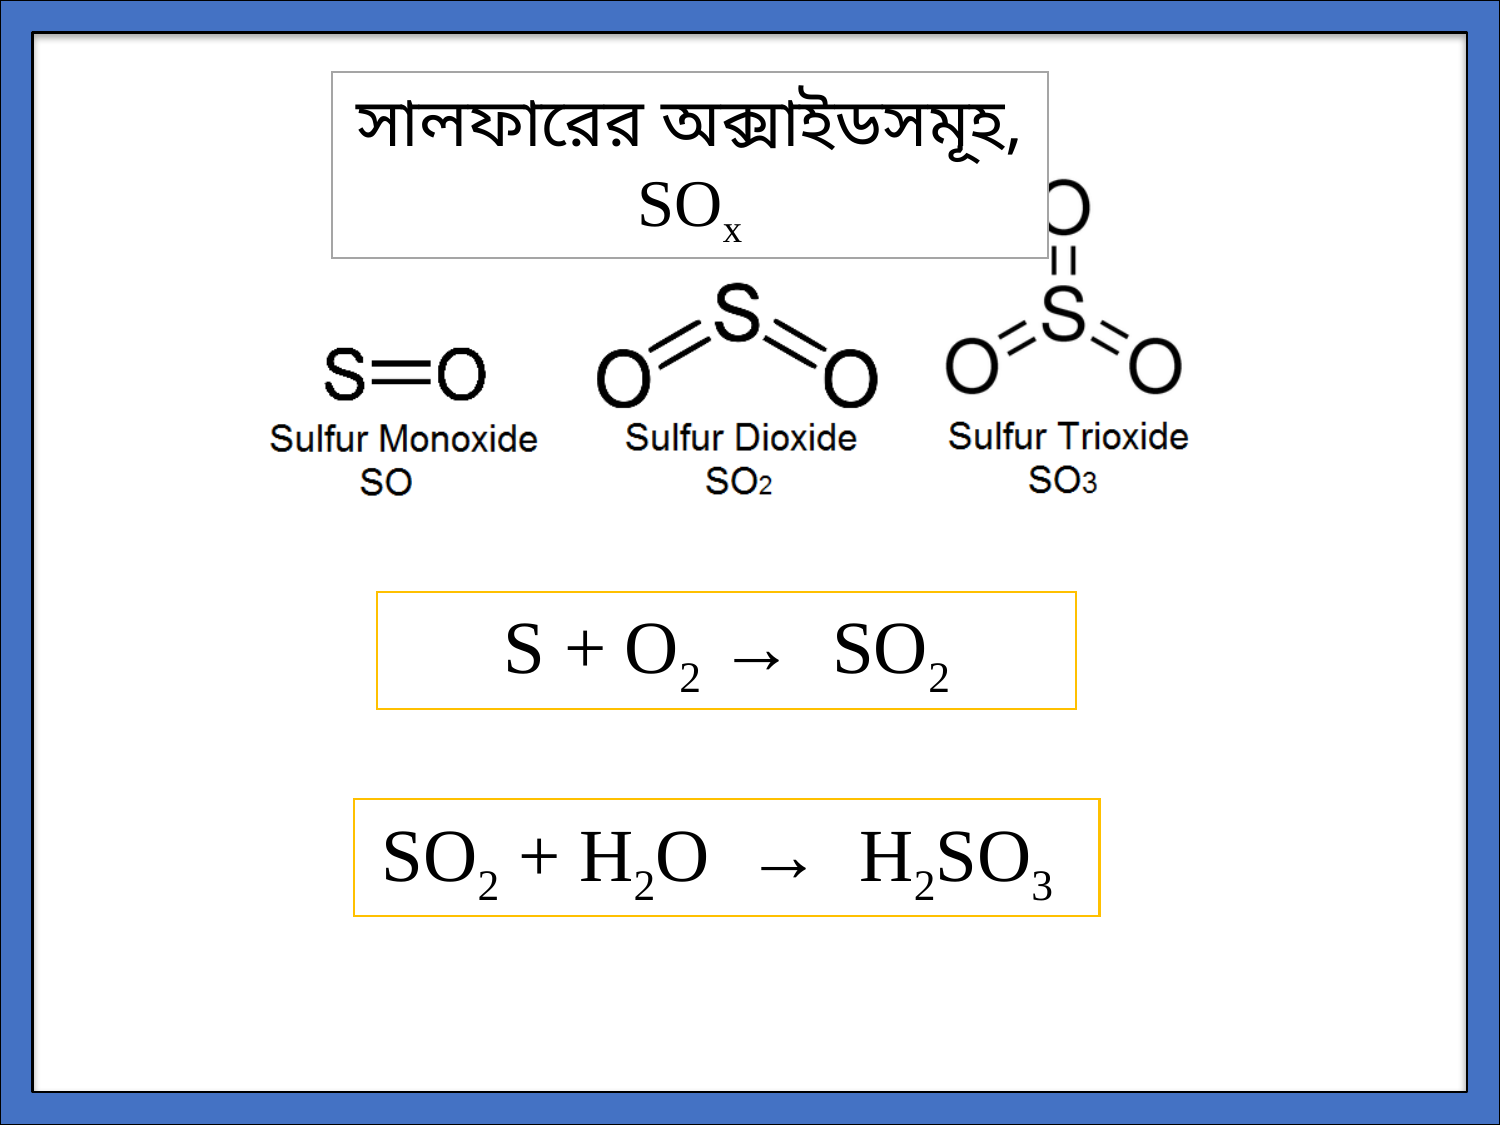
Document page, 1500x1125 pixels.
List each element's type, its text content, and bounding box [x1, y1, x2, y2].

text_box SO2 + H2O → H2SO3 [353, 798, 1101, 917]
text_box [0, 0, 1500, 1125]
text_box S + O2 → SO2 [376, 591, 1077, 710]
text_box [243, 45, 1257, 563]
